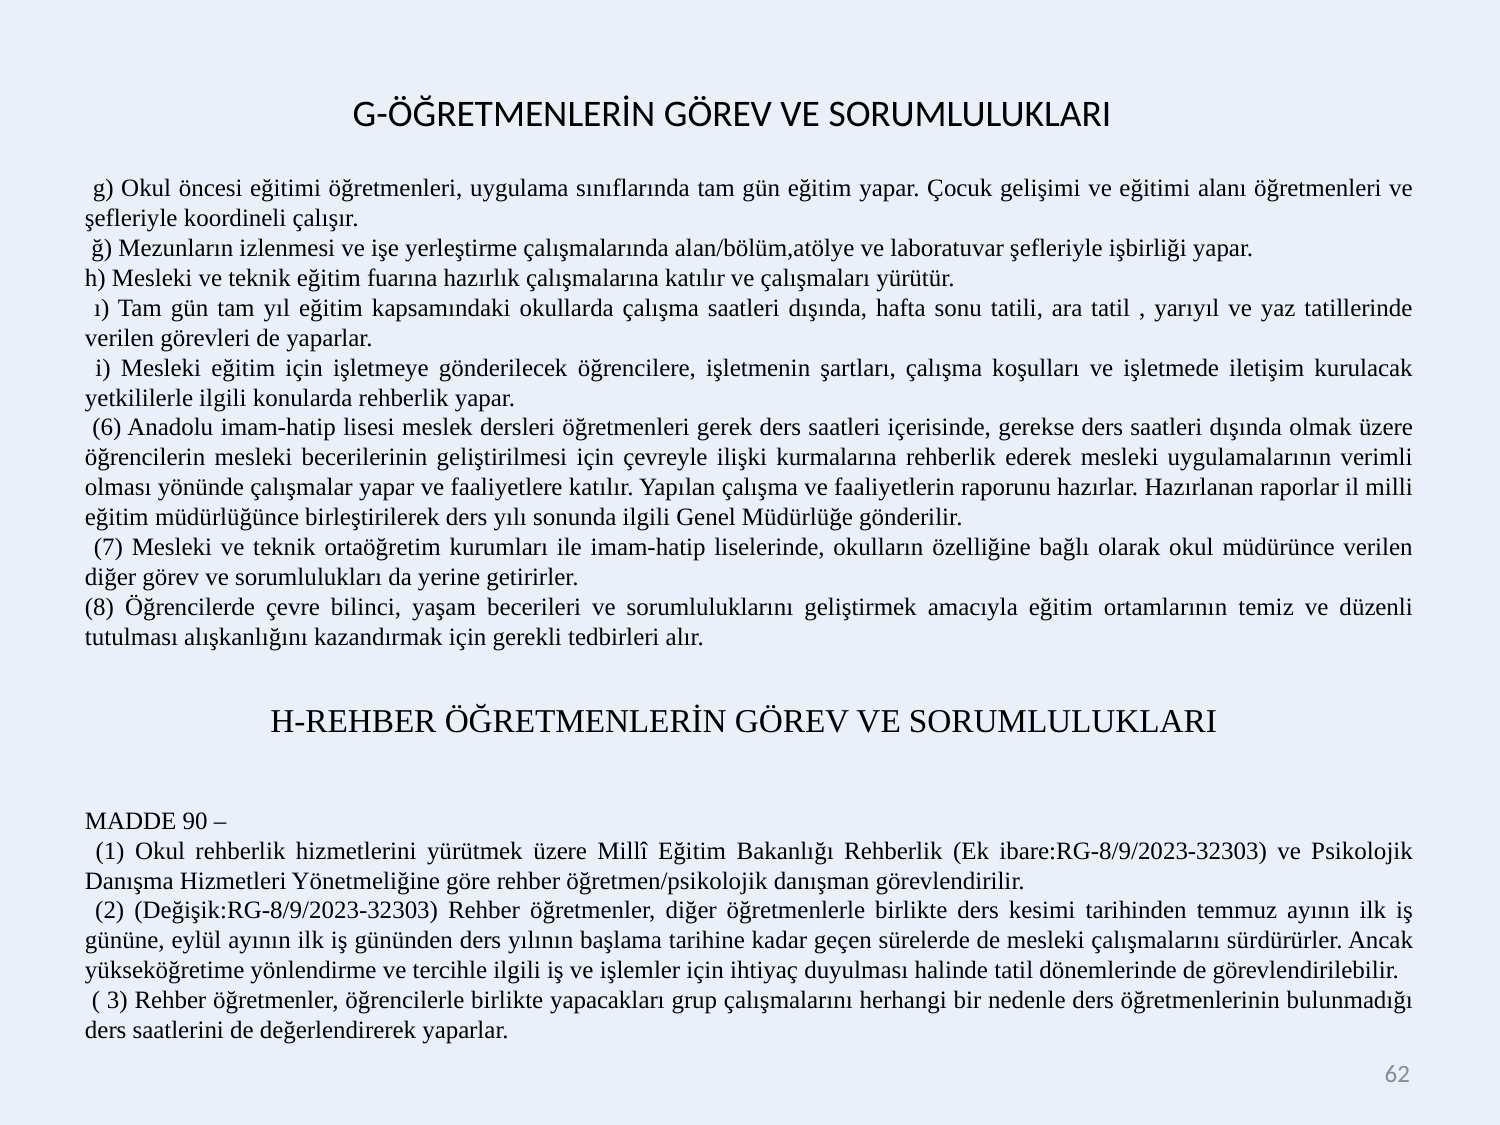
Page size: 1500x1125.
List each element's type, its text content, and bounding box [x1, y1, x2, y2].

text_box G-ÖĞRETMENLERİN GÖREV VE SORUMLULUKLARI [70, 81, 1395, 142]
slide_number 62 [1074, 1052, 1425, 1103]
text_box MADDE 90 – (1) Okul rehberlik hizmetlerini yürütmek üzere Millî Eğitim Bakanlığı Rehberlik (Ek ibare:RG-8/9/2023-32303) ve Psikolojik Danışma Hizmetleri Yönetmeliğine göre rehber öğretmen/psikolojik danışman görevlendirilir. (2) (Değişik:RG-8/9/2023-32303) Rehber öğretmenler, diğer öğretmenlerle birlikte ders kesimi tarihinden temmuz ayının ilk iş gününe, eylül ayının ilk iş gününden ders yılının başlama tarihine kadar geçen sürelerde de mesleki çalışmalarını sürdürürler. Ancak yükseköğretime yönlendirme ve tercihle ilgili iş ve işlemler için ihtiyaç duyulması halinde tatil dönemlerinde de görevlendirilebilir. ( 3) Rehber öğretmenler, öğrencilerle birlikte yapacakları grup çalışmalarını herhangi bir nedenle ders öğretmenlerinin bulunmadığı ders saatlerini de değerlendirerek yaparlar. [70, 796, 1430, 1052]
text_box g) Okul öncesi eğitimi öğretmenleri, uygulama sınıflarında tam gün eğitim yapar. Çocuk gelişimi ve eğitimi alanı öğretmenleri ve şefleriyle koordineli çalışır. ğ) Mezunların izlenmesi ve işe yerleştirme çalışmalarında alan/bölüm,atölye ve laboratuvar şefleriyle işbirliği yapar. h) Mesleki ve teknik eğitim fuarına hazırlık çalışmalarına katılır ve çalışmaları yürütür. ı) Tam gün tam yıl eğitim kapsamındaki okullarda çalışma saatleri dışında, hafta sonu tatili, ara tatil , yarıyıl ve yaz tatillerinde verilen görevleri de yaparlar. i) Mesleki eğitim için işletmeye gönderilecek öğrencilere, işletmenin şartları, çalışma koşulları ve işletmede iletişim kurulacak yetkililerle ilgili konularda rehberlik yapar. (6) Anadolu imam-hatip lisesi meslek dersleri öğretmenleri gerek ders saatleri içerisinde, gerekse ders saatleri dışında olmak üzere öğrencilerin mesleki becerilerinin geliştirilmesi için çevreyle ilişki kurmalarına rehberlik ederek mesleki uygulamalarının verimli olması yönünde çalışmalar yapar ve faaliyetlere katılır. Yapılan çalışma ve faaliyetlerin raporunu hazırlar. Hazırlanan raporlar il milli eğitim müdürlüğünce birleştirilerek ders yılı sonunda ilgili Genel Müdürlüğe gönderilir. (7) Mesleki ve teknik ortaöğretim kurumları ile imam-hatip liselerinde, okulların özelliğine bağlı olarak okul müdürünce verilen diğer görev ve sorumlulukları da yerine getirirler. (8) Öğrencilerde çevre bilinci, yaşam becerileri ve sorumluluklarını geliştirmek amacıyla eğitim ortamlarının temiz ve düzenli tutulması alışkanlığını kazandırmak için gerekli tedbirleri alır. [70, 163, 1430, 658]
text_box H-REHBER ÖĞRETMENLERİN GÖREV VE SORUMLULUKLARI [70, 691, 1418, 746]
